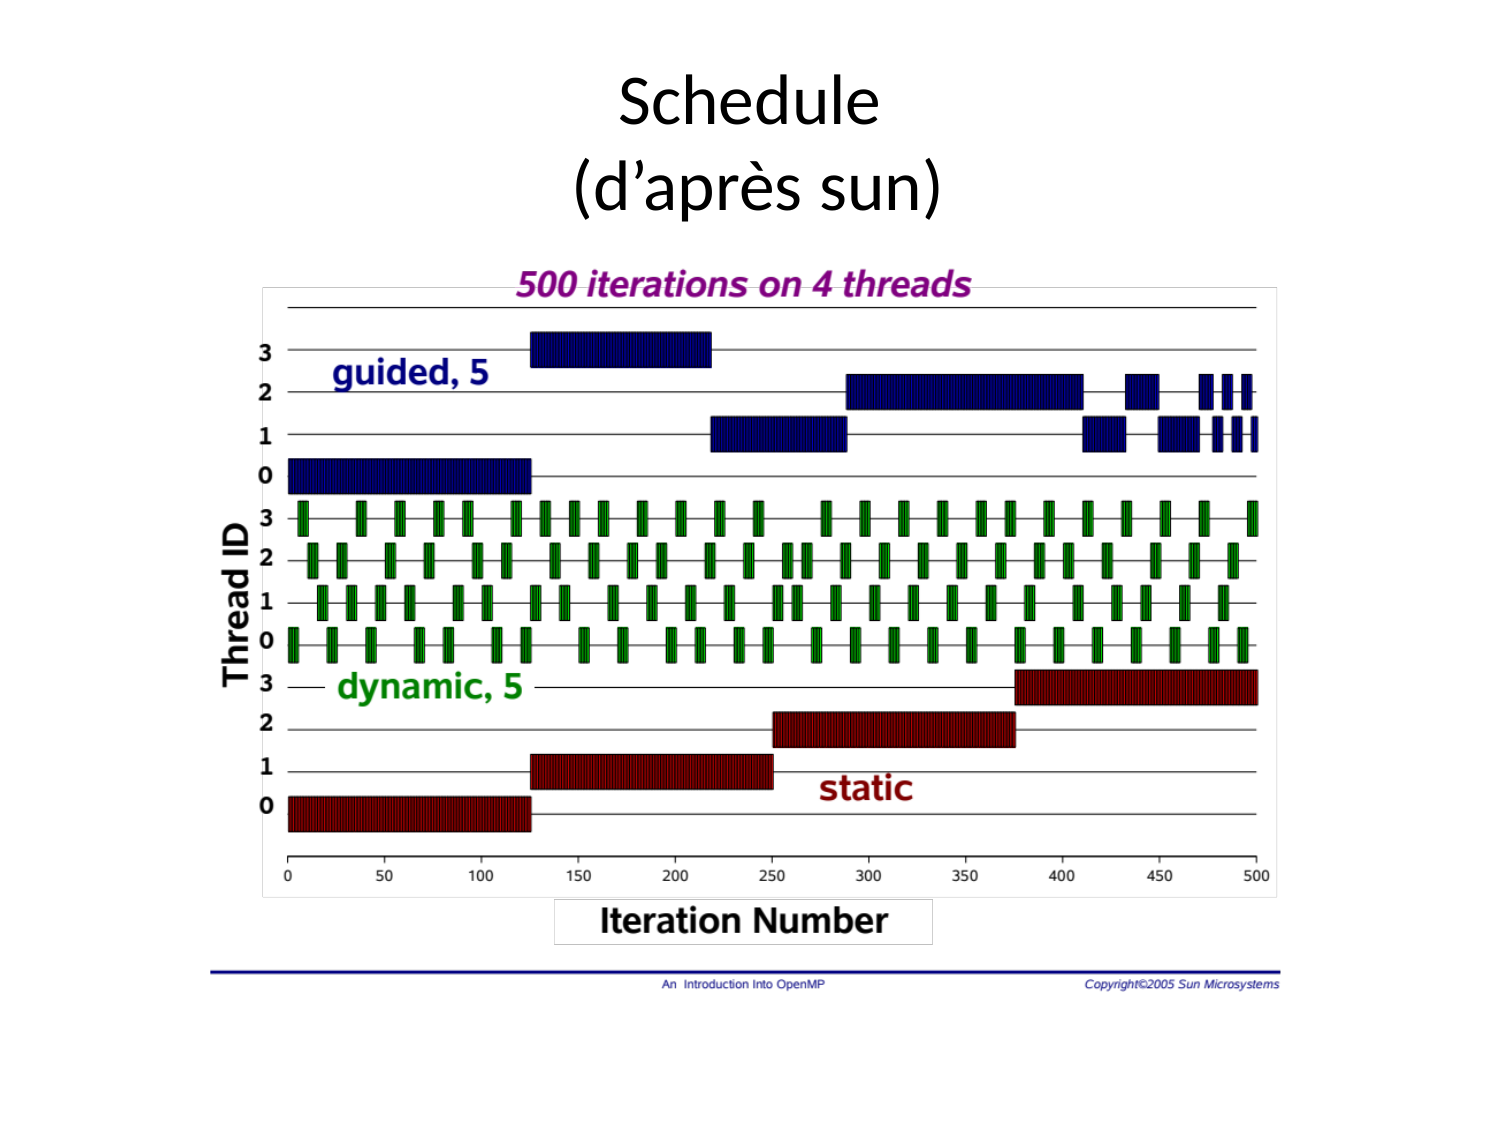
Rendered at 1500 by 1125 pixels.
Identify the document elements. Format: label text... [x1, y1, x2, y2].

title Schedule (d’après sun) [75, 45, 1425, 233]
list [74, 262, 1426, 1006]
